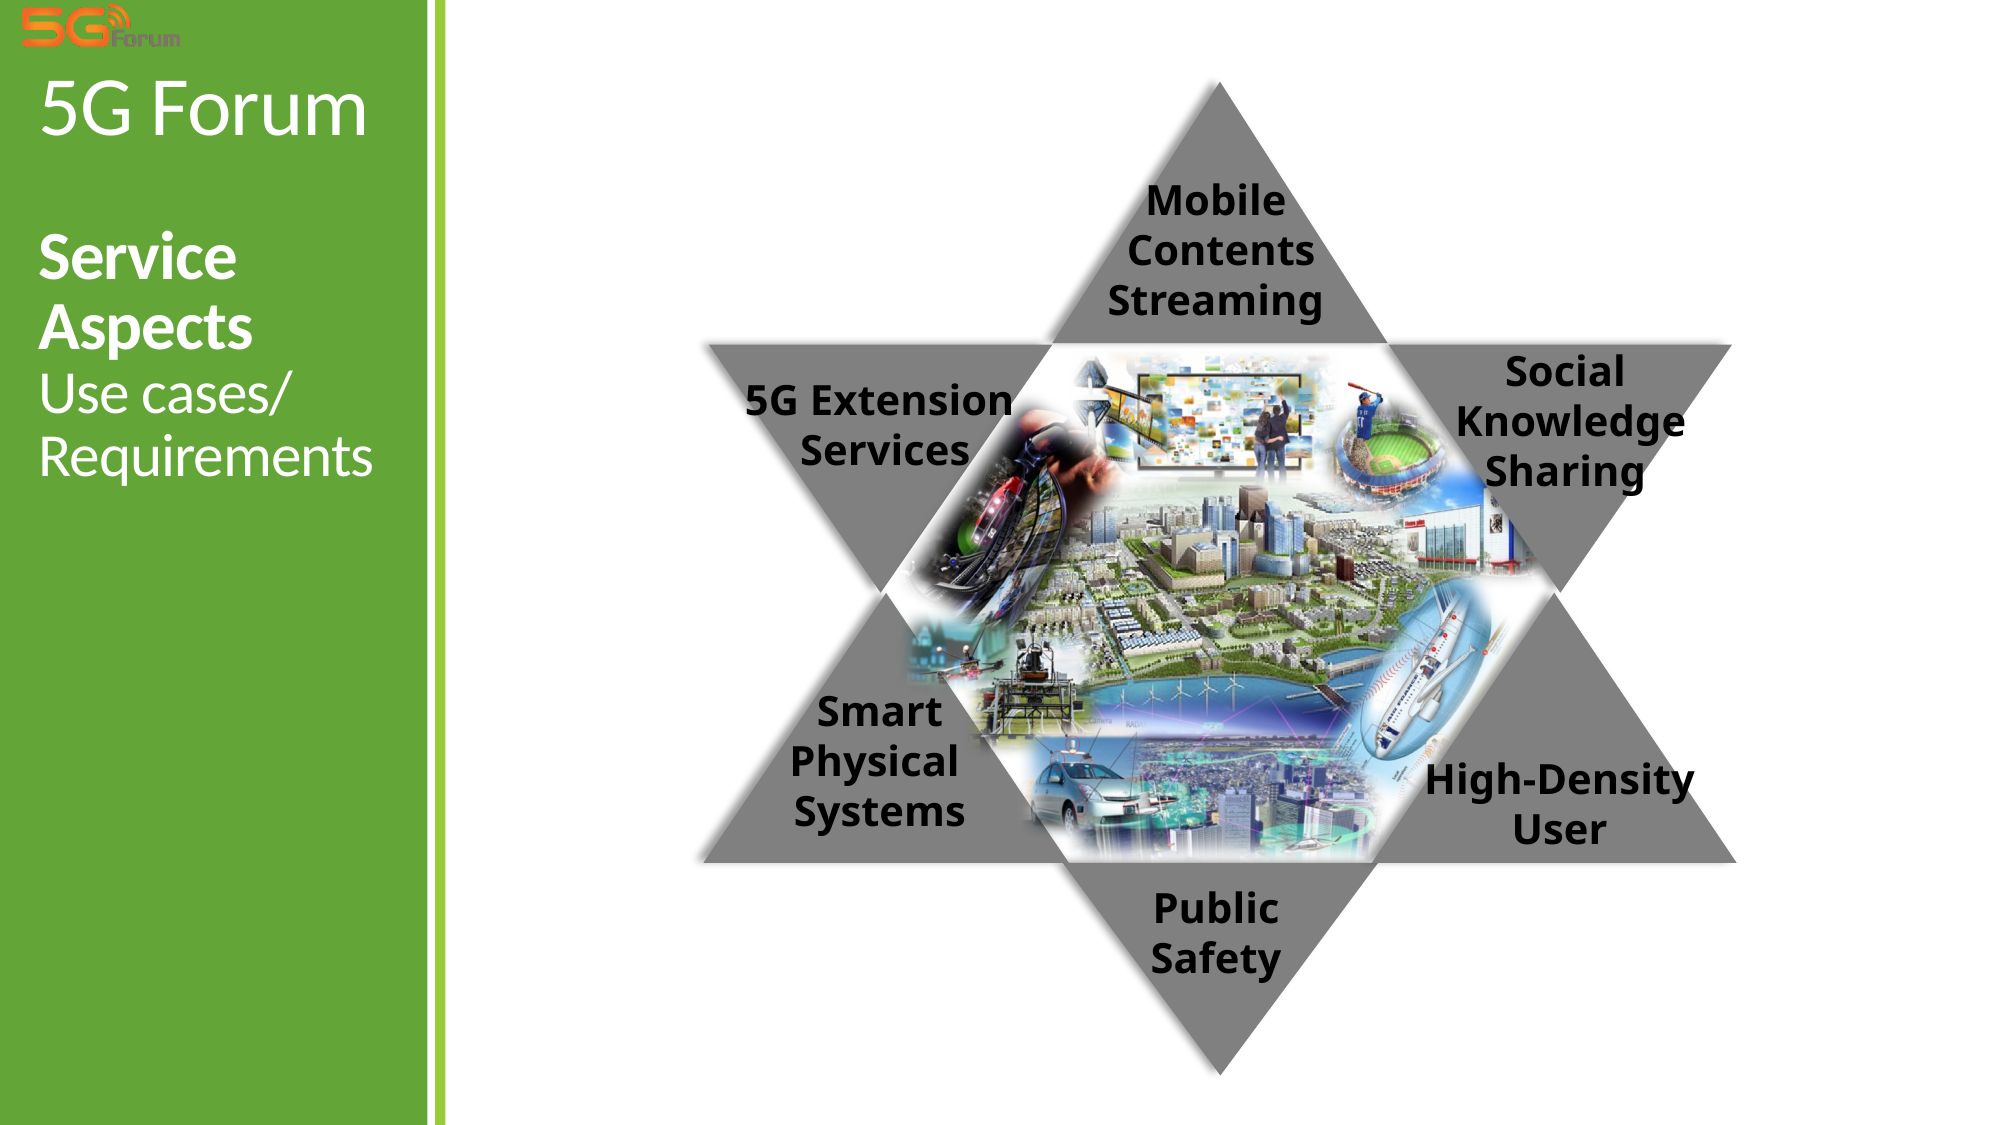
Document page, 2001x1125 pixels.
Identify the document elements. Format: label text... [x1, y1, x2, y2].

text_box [702, 81, 1738, 1076]
picture [22, 3, 180, 47]
title 5G Forum Service Aspects Use cases/ Requirements [23, 50, 407, 497]
